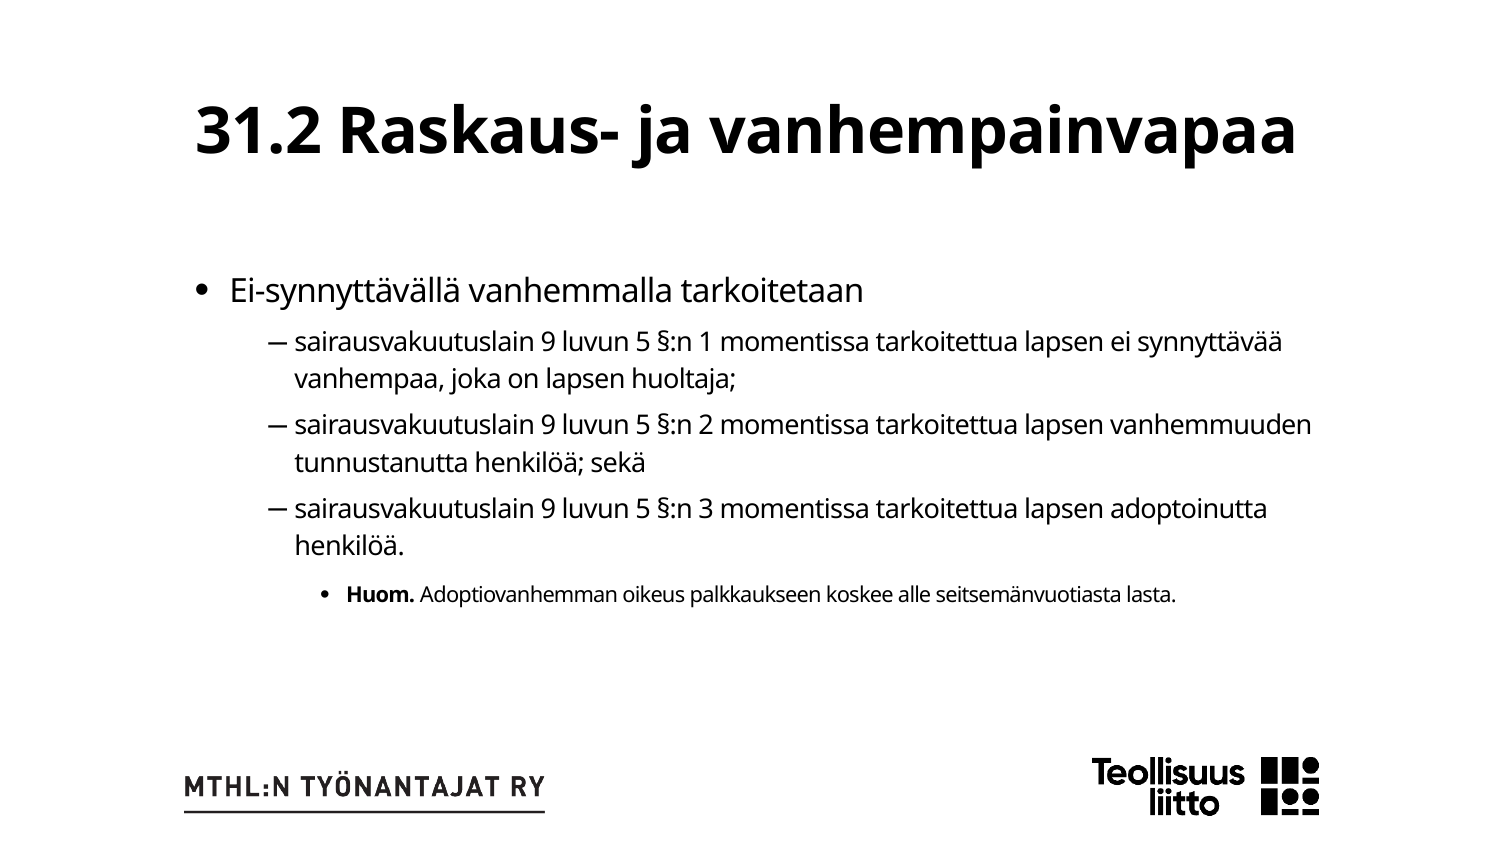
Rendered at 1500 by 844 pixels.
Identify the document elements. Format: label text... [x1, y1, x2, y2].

picture [1069, 745, 1341, 827]
list 31.2 Raskaus- ja vanhempainvapaa [175, 134, 1353, 195]
picture [147, 738, 579, 842]
list Ei-synnyttävällä vanhemmalla tarkoitetaan sairausvakuutuslain 9 luvun 5 §:n 1 momentissa tarkoitettua lapsen ei synnyttävää vanhempaa, joka on lapsen huoltaja; sairausvakuutuslain 9 luvun 5 §:n 2 momentissa tarkoitettua lapsen vanhemmuuden tunnustanutta henkilöä; sekä sairausvakuutuslain 9 luvun 5 §:n 3 momentissa tarkoitettua lapsen adoptoinutta henkilöä. Huom. Adoptiovanhemman oikeus palkkaukseen koskee alle seitsemänvuotiasta lasta. [175, 259, 1353, 735]
